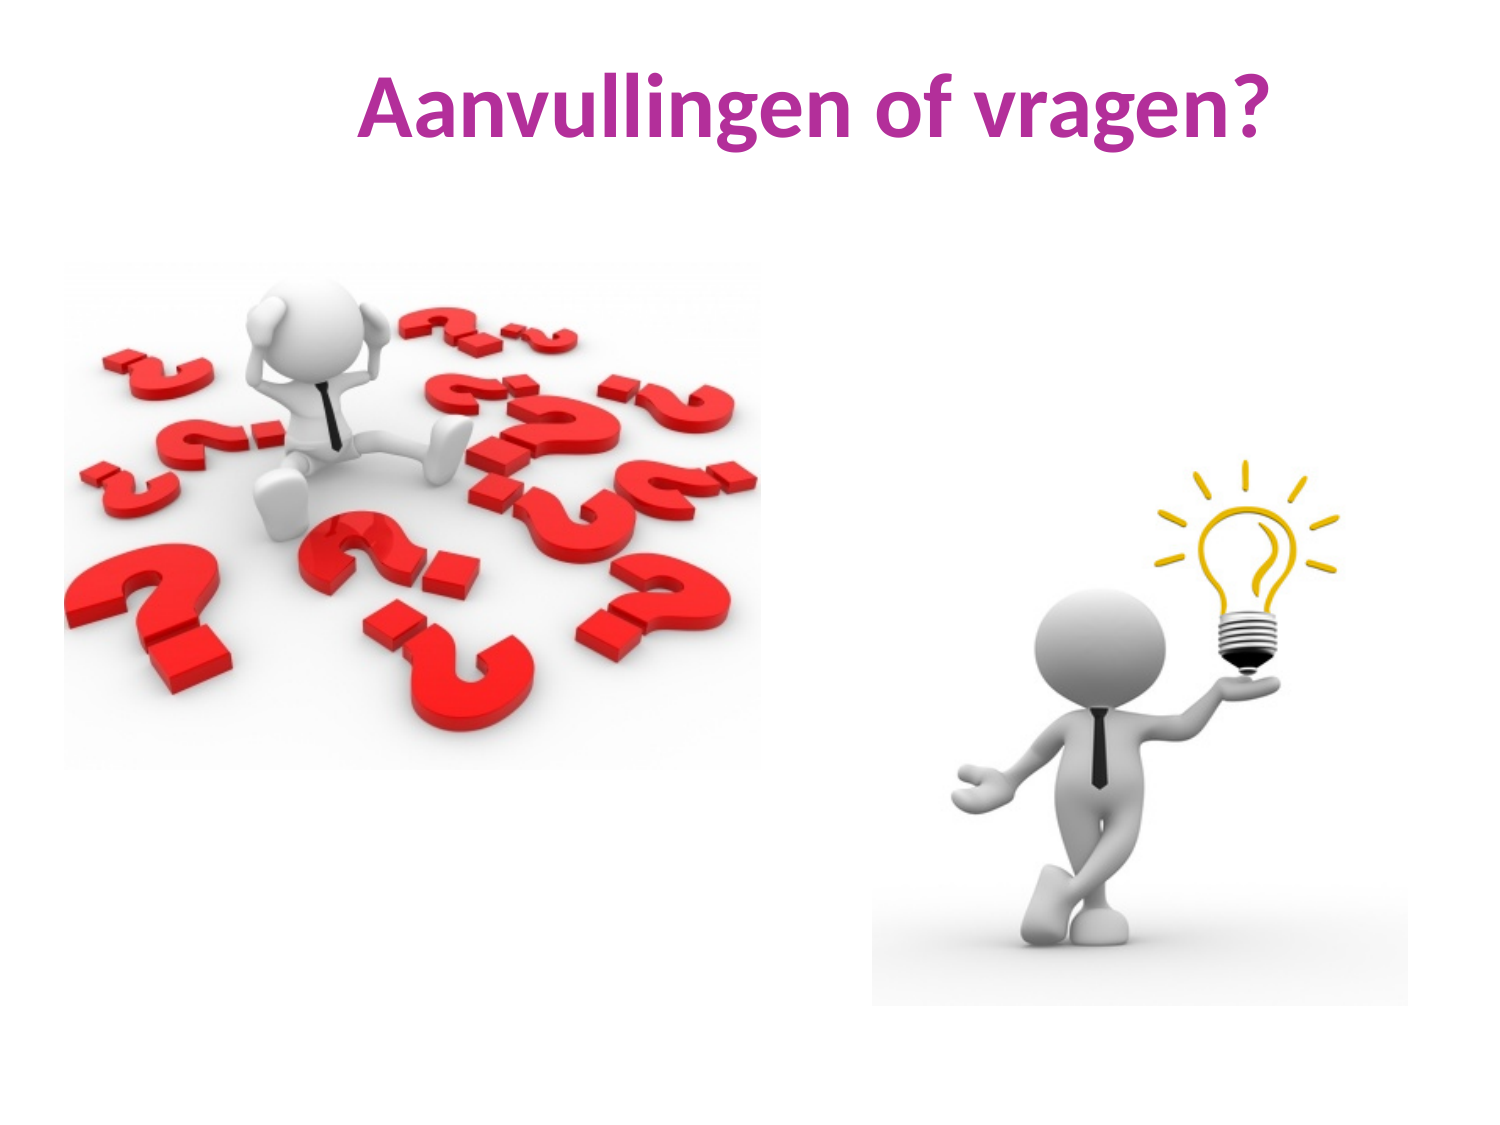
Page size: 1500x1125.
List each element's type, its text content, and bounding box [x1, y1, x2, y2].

title Aanvullingen of vragen? [214, 0, 1397, 203]
picture [64, 261, 761, 770]
list [53, 299, 1447, 1014]
picture [872, 402, 1419, 1006]
